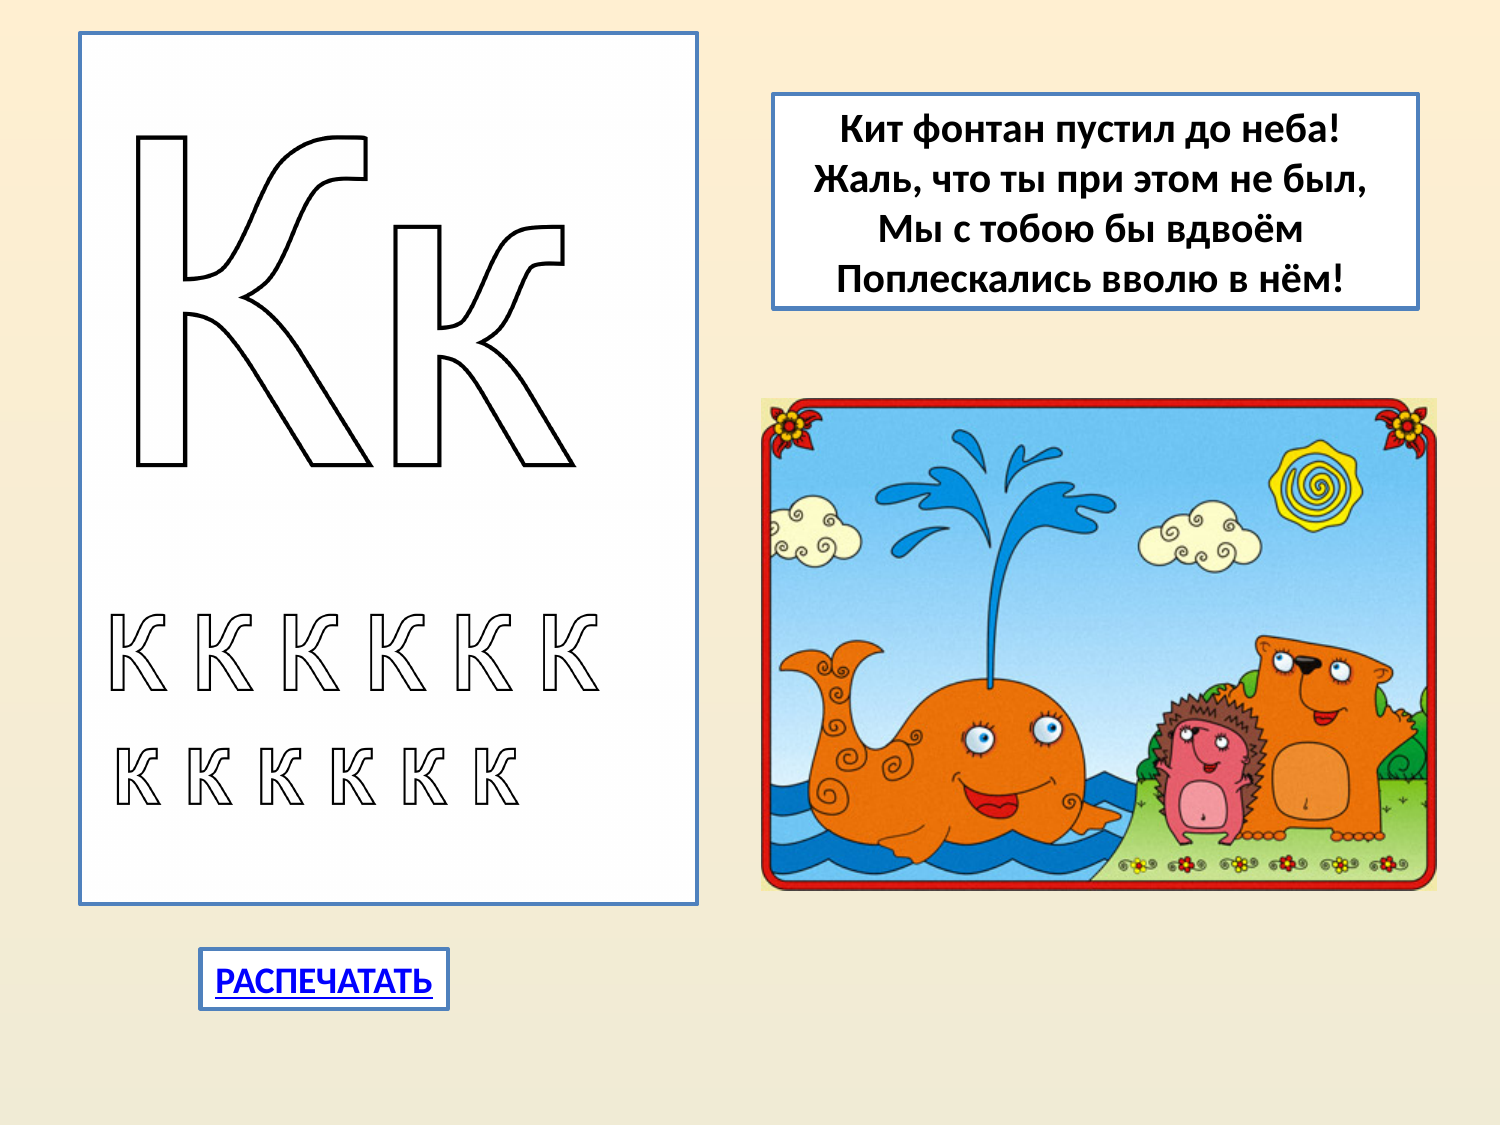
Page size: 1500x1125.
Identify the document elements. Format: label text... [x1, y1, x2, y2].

text_box РАСПЕЧАТАТЬ [198, 947, 450, 1011]
picture [81, 34, 696, 903]
text_box Кит фонтан пустил до неба! Жаль, что ты при этом не был, Мы с тобою бы вдвоём Поплескались вволю в нём! [771, 92, 1420, 311]
picture [761, 398, 1438, 891]
